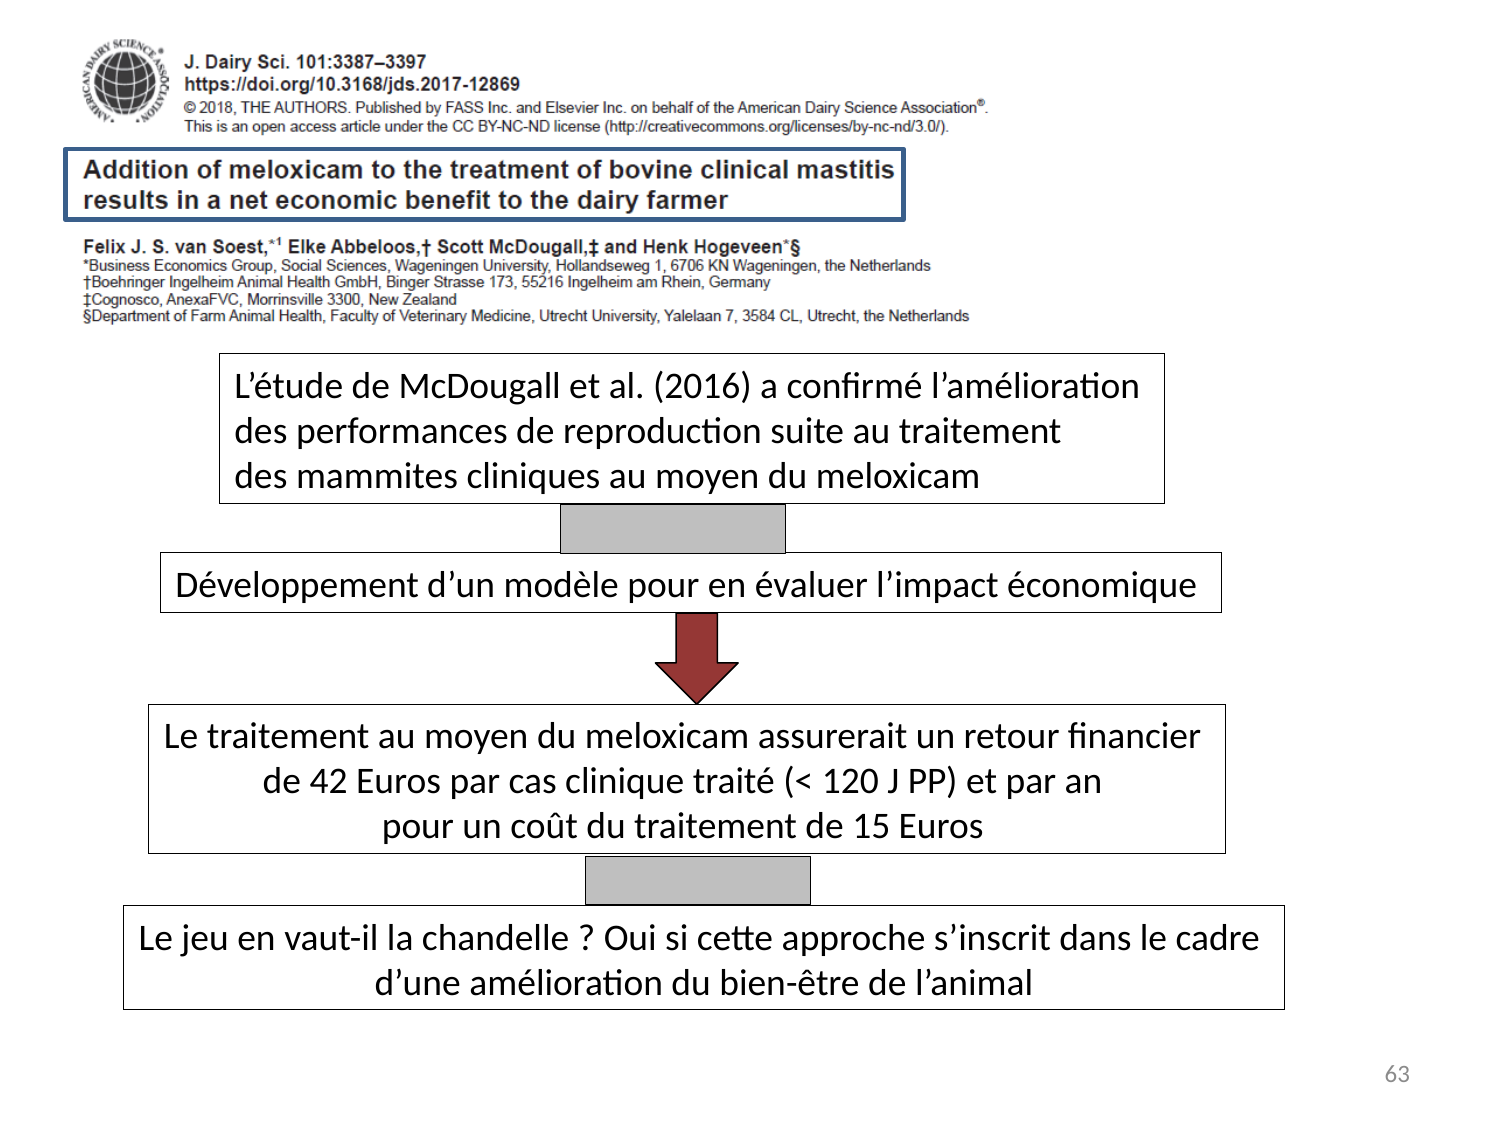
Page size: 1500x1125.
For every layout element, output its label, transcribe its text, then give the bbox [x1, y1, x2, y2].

text_box Développement d’un modèle pour en évaluer l’impact économique [160, 552, 1222, 613]
text_box Le traitement au moyen du meloxicam assurerait un retour financier de 42 Euros par cas clinique traité (< 120 J PP) et par an pour un coût du traitement de 15 Euros [148, 704, 1226, 854]
text_box [559, 503, 787, 556]
text_box L’étude de McDougall et al. (2016) a confirmé l’amélioration des performances de reproduction suite au traitement des mammites cliniques au moyen du meloxicam [219, 353, 1165, 504]
text_box Le jeu en vaut-il la chandelle ? Oui si cette approche s’inscrit dans le cadre d’une amélioration du bien-être de l’animal [123, 905, 1285, 1010]
text_box [653, 611, 741, 707]
slide_number 63 [1074, 1042, 1425, 1103]
picture [64, 30, 998, 354]
text_box [584, 854, 812, 907]
